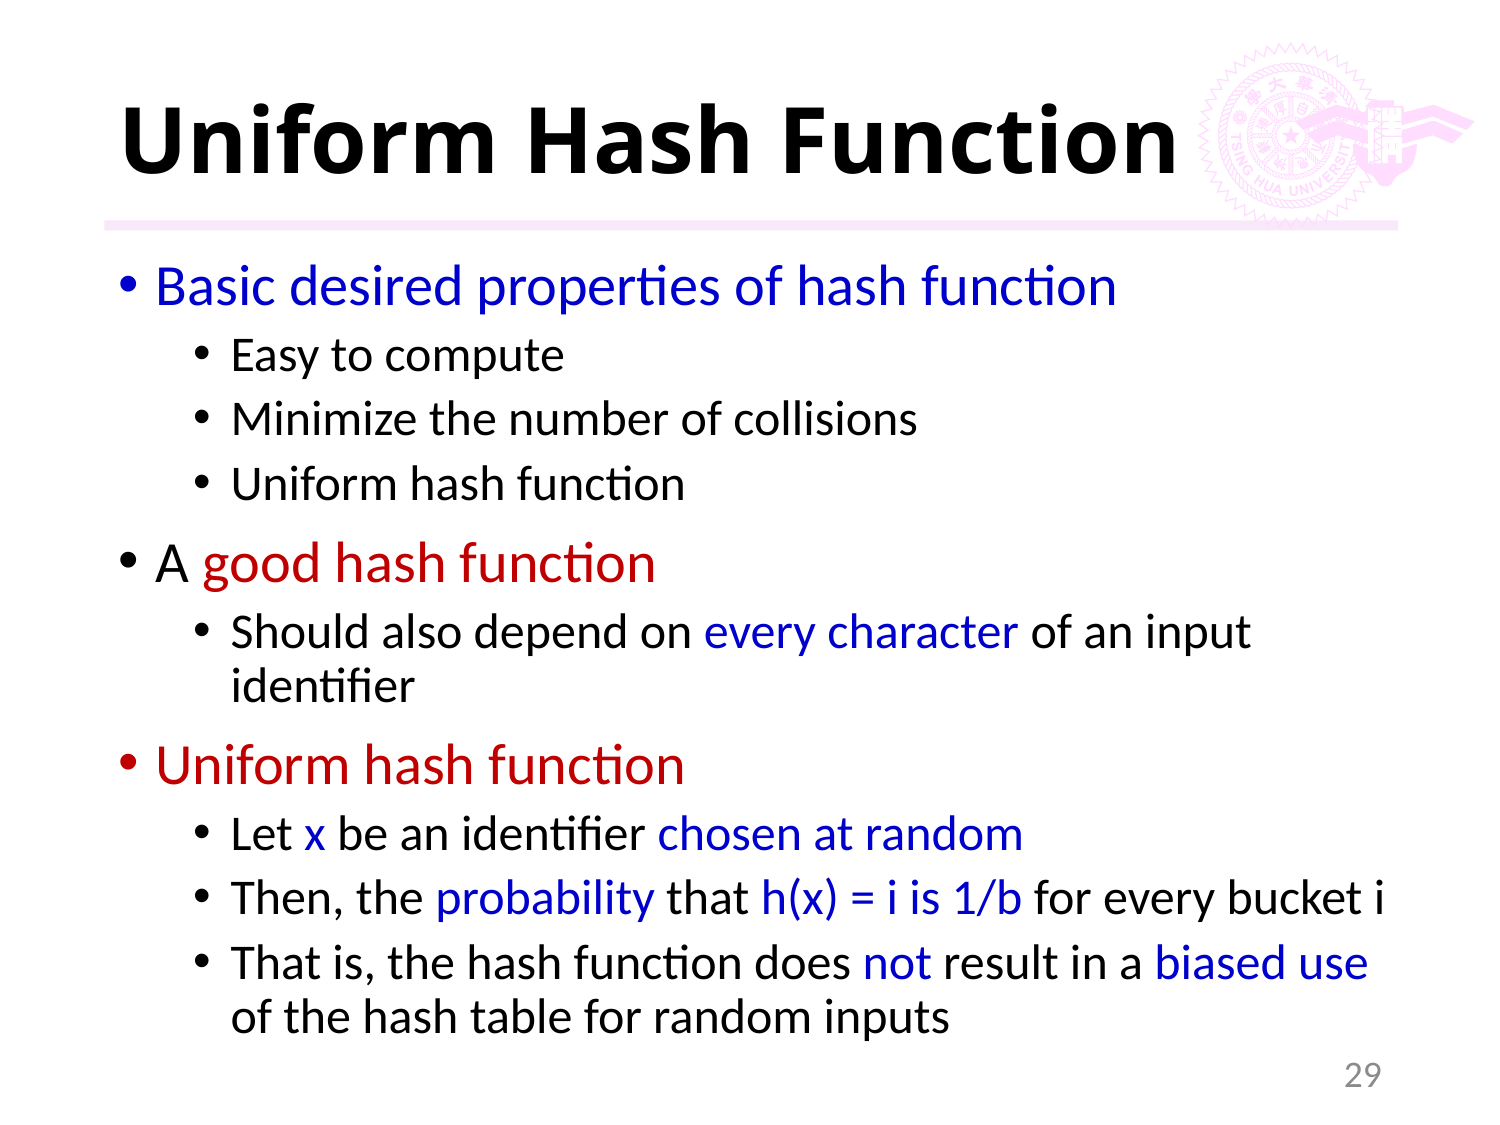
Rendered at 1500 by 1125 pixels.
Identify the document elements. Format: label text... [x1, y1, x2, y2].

slide_number 29 [1059, 1042, 1397, 1103]
list Basic desired properties of hash function Easy to compute Minimize the number of collisions Uniform hash function A good hash function Should also depend on every character of an input identifier Uniform hash function Let x be an identifier chosen at random Then, the probability that h(x) = i is 1/b for every bucket i That is, the hash function does not result in a biased use of the hash table for random inputs [103, 247, 1417, 1085]
title Uniform Hash Function [103, 59, 1397, 228]
